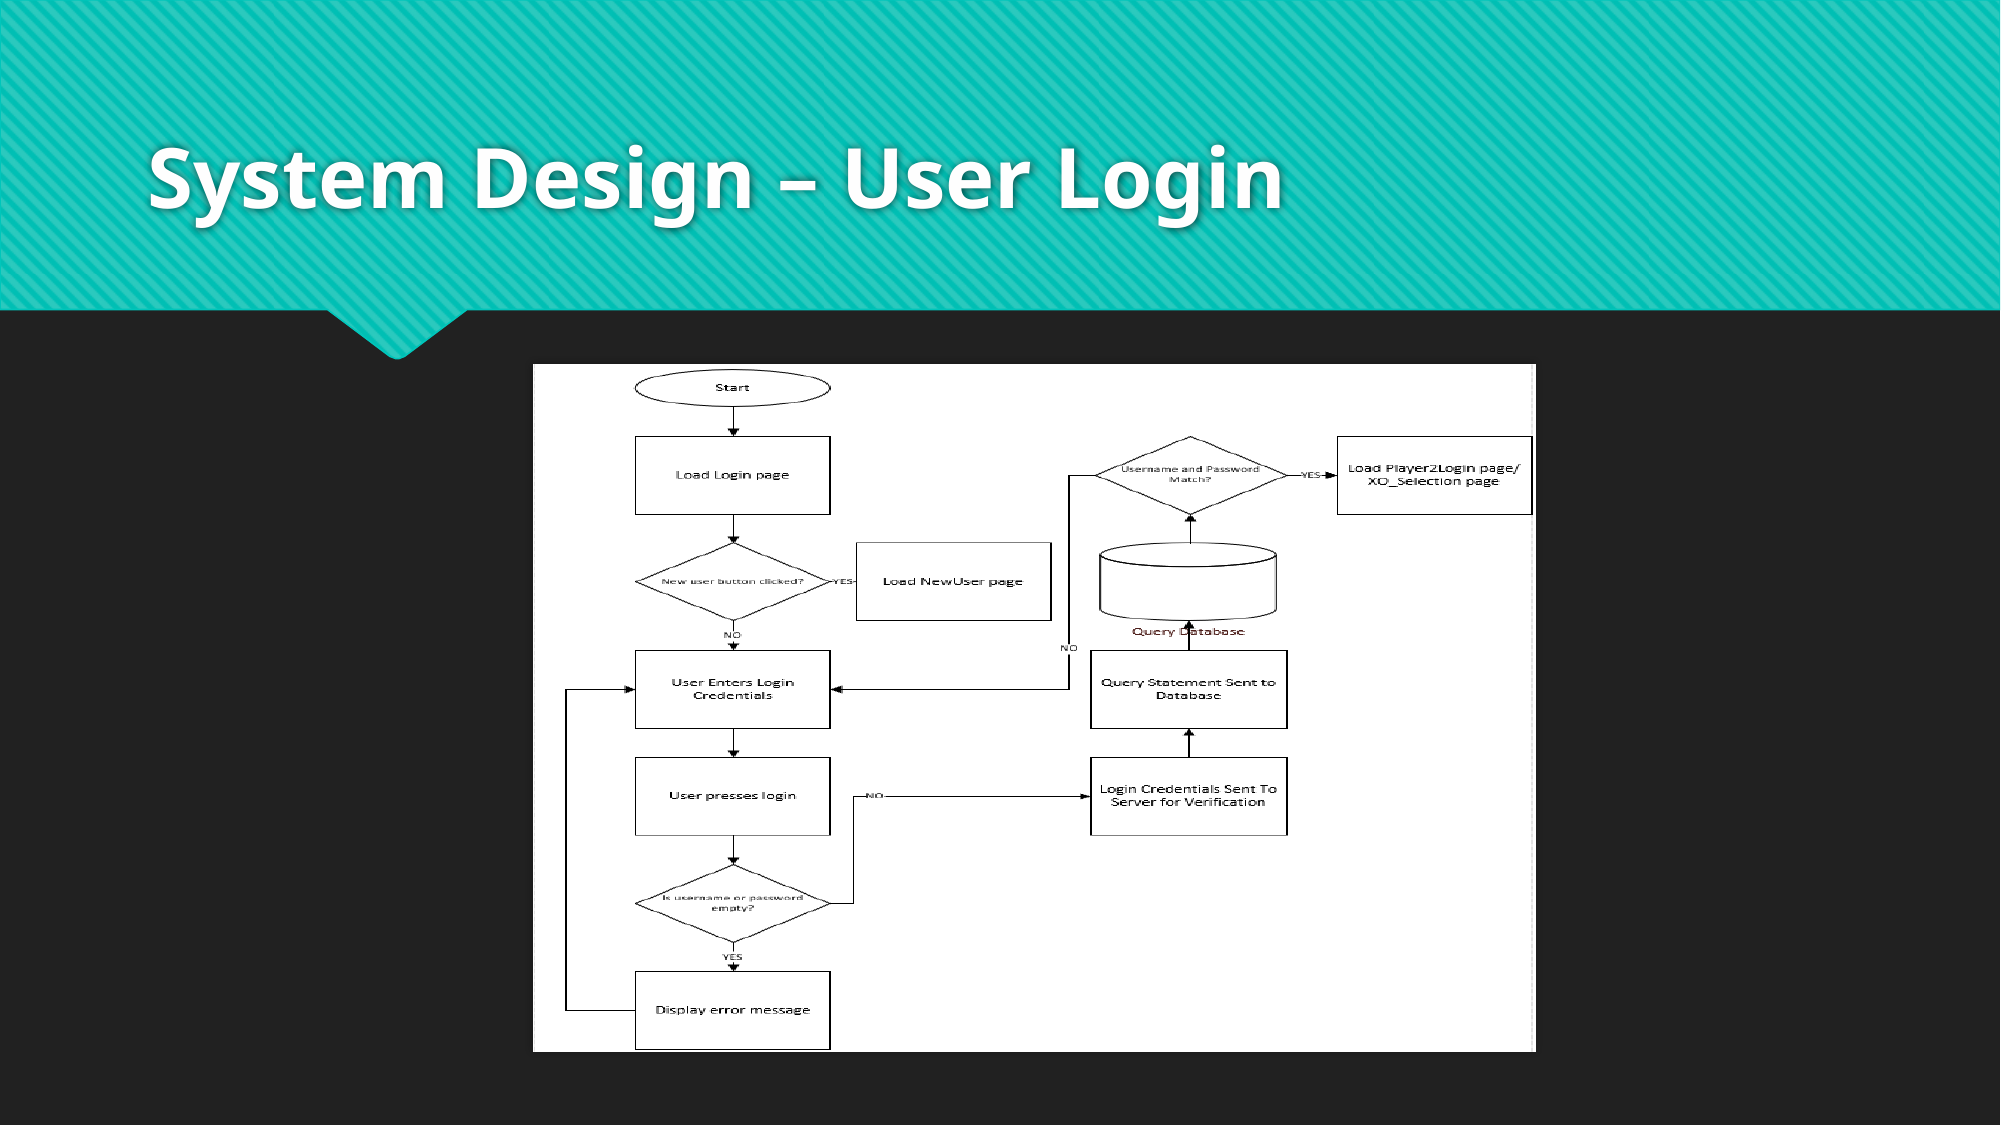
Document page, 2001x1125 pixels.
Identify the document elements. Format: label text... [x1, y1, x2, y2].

title System Design – User Login [132, 73, 1868, 233]
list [533, 364, 1536, 1052]
